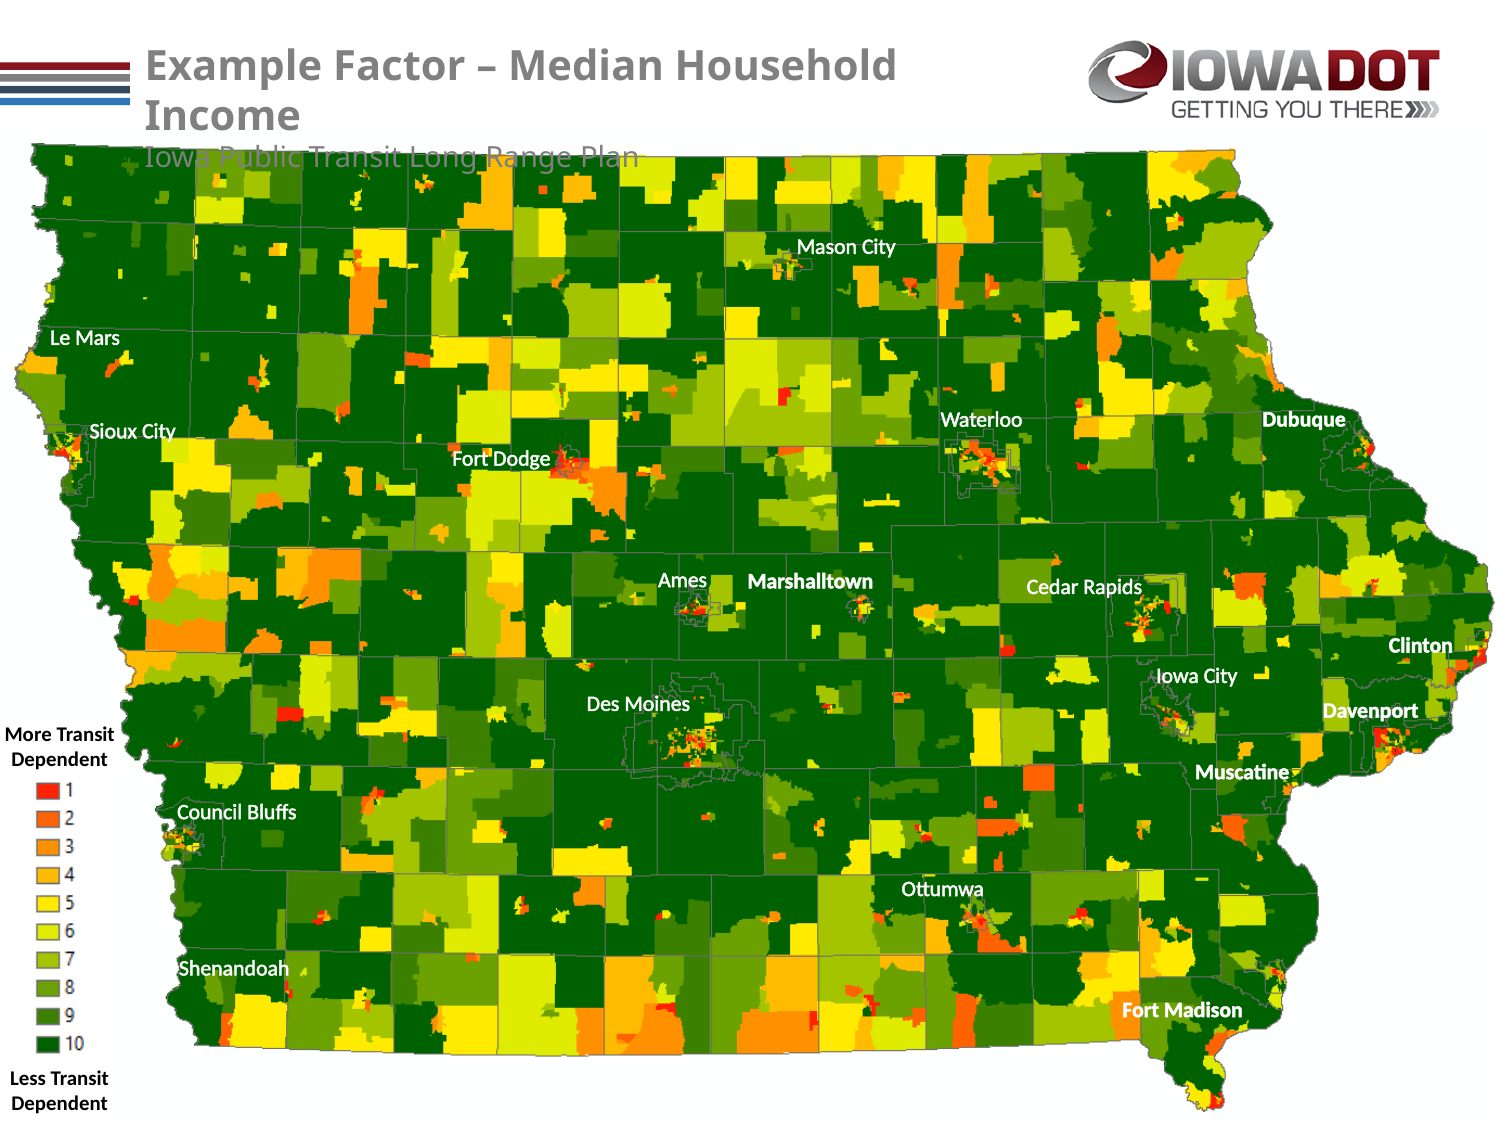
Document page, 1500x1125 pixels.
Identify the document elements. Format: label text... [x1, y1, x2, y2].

text_box [0, 61, 129, 71]
text_box [0, 73, 129, 83]
picture [0, 30, 1500, 1125]
text_box [0, 85, 129, 94]
text_box [0, 97, 129, 106]
text_box Example Factor – Median Household Income Iowa Public Transit Long Range Plan [129, 31, 1069, 128]
